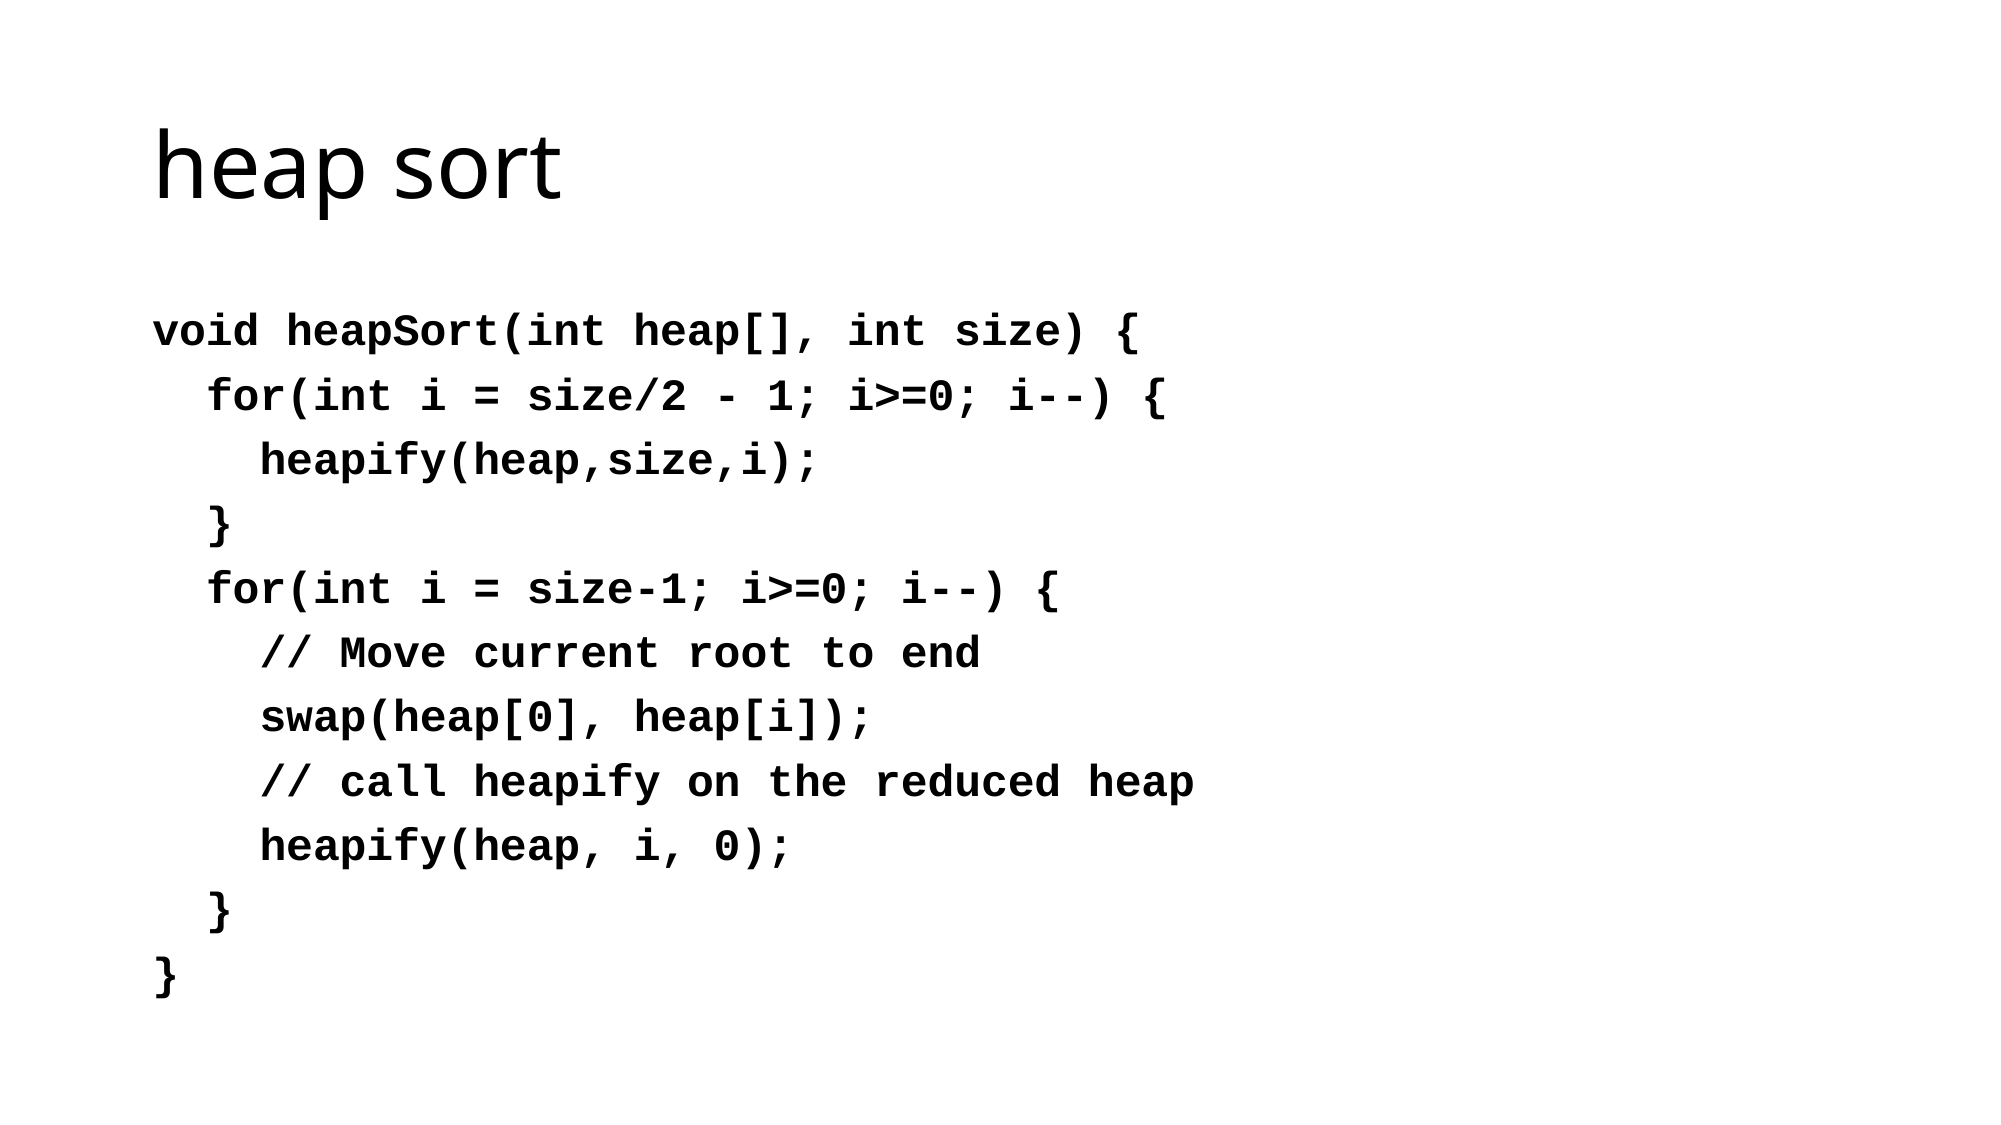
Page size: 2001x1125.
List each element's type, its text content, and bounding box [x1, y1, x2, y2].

title heap sort [137, 59, 1863, 278]
list void heapSort(int heap[], int size) { for(int i = size/2 - 1; i>=0; i--) { heapify(heap,size,i); } for(int i = size-1; i>=0; i--) { // Move current root to end swap(heap[0], heap[i]); // call heapify on the reduced heap heapify(heap, i, 0); } } [137, 299, 1863, 1014]
